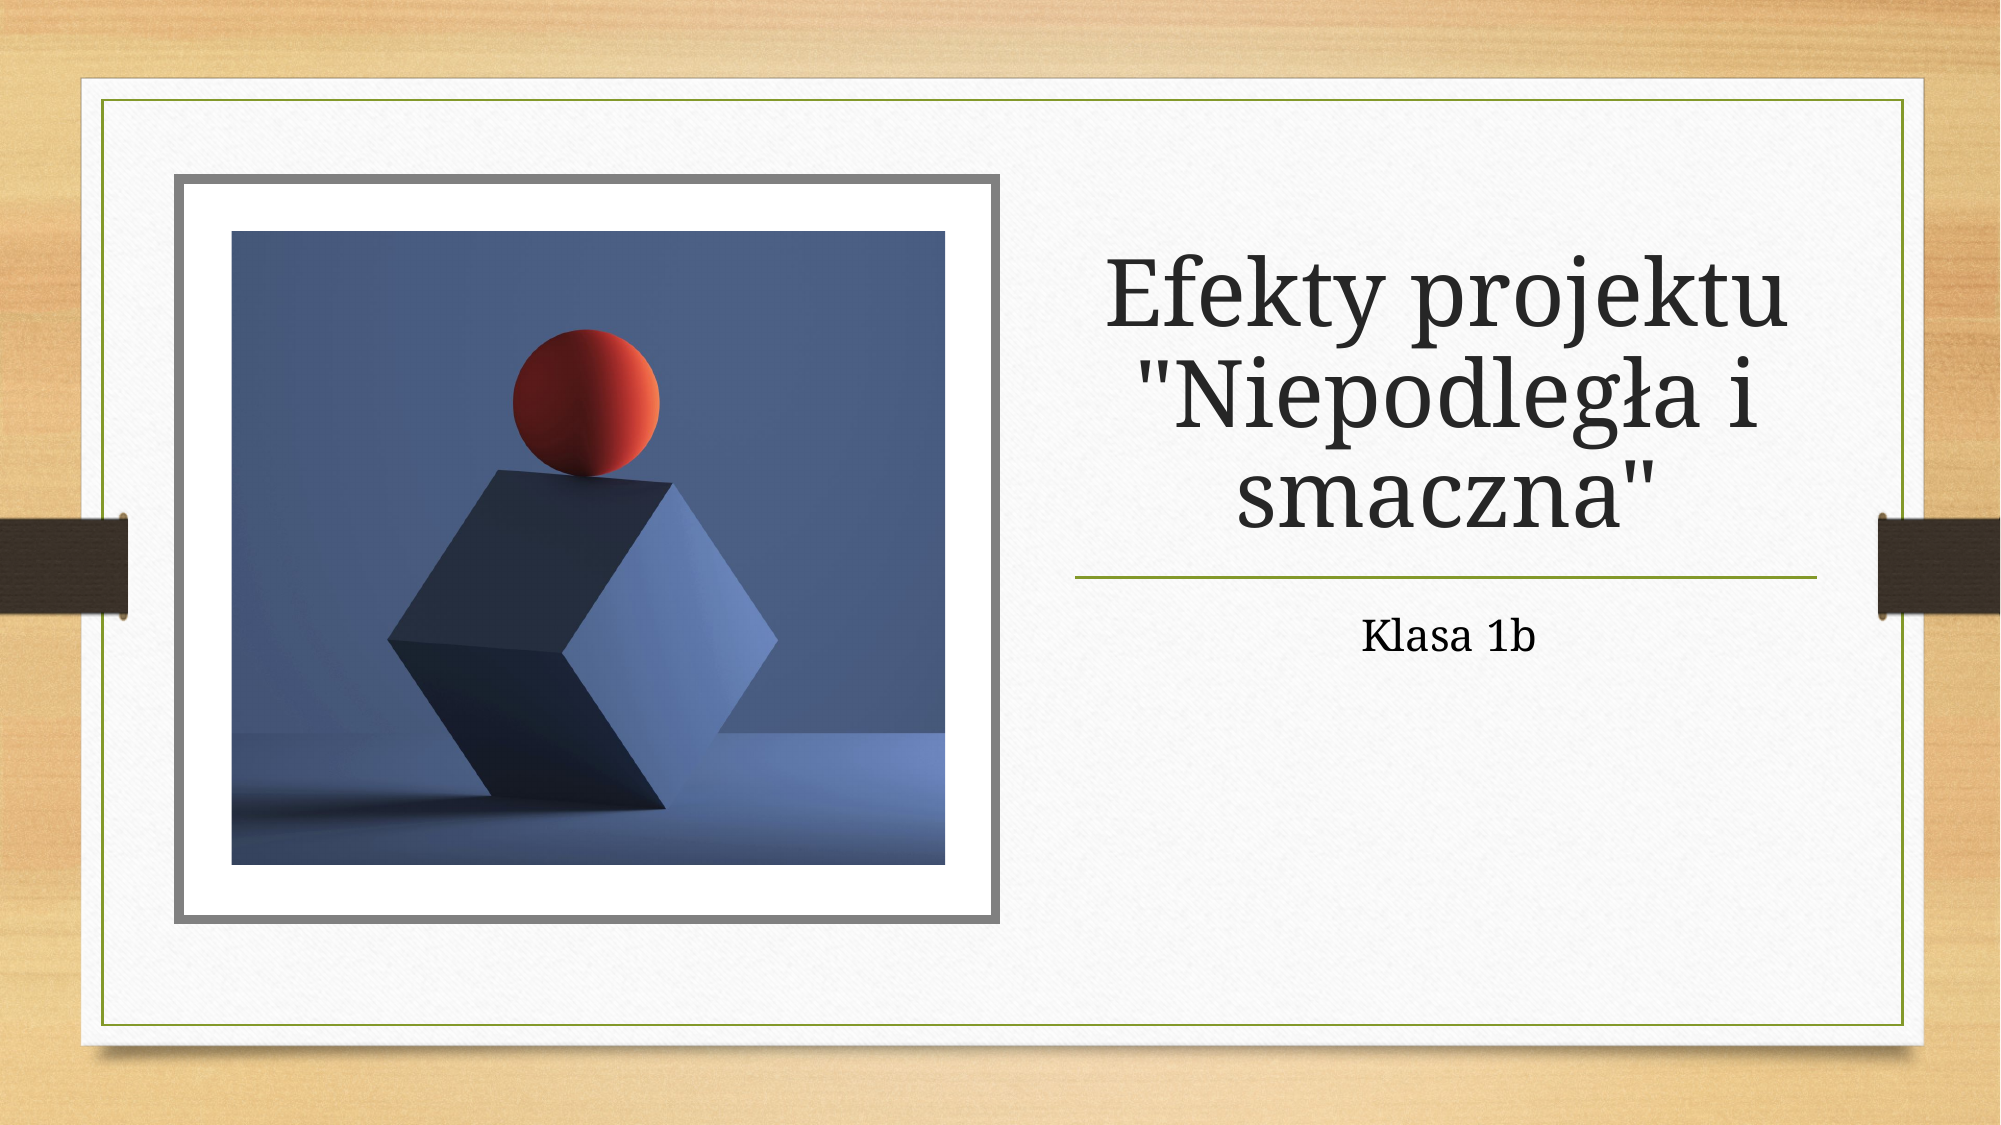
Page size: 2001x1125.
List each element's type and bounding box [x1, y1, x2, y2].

text_box [0, 0, 2000, 1125]
picture [231, 231, 946, 865]
